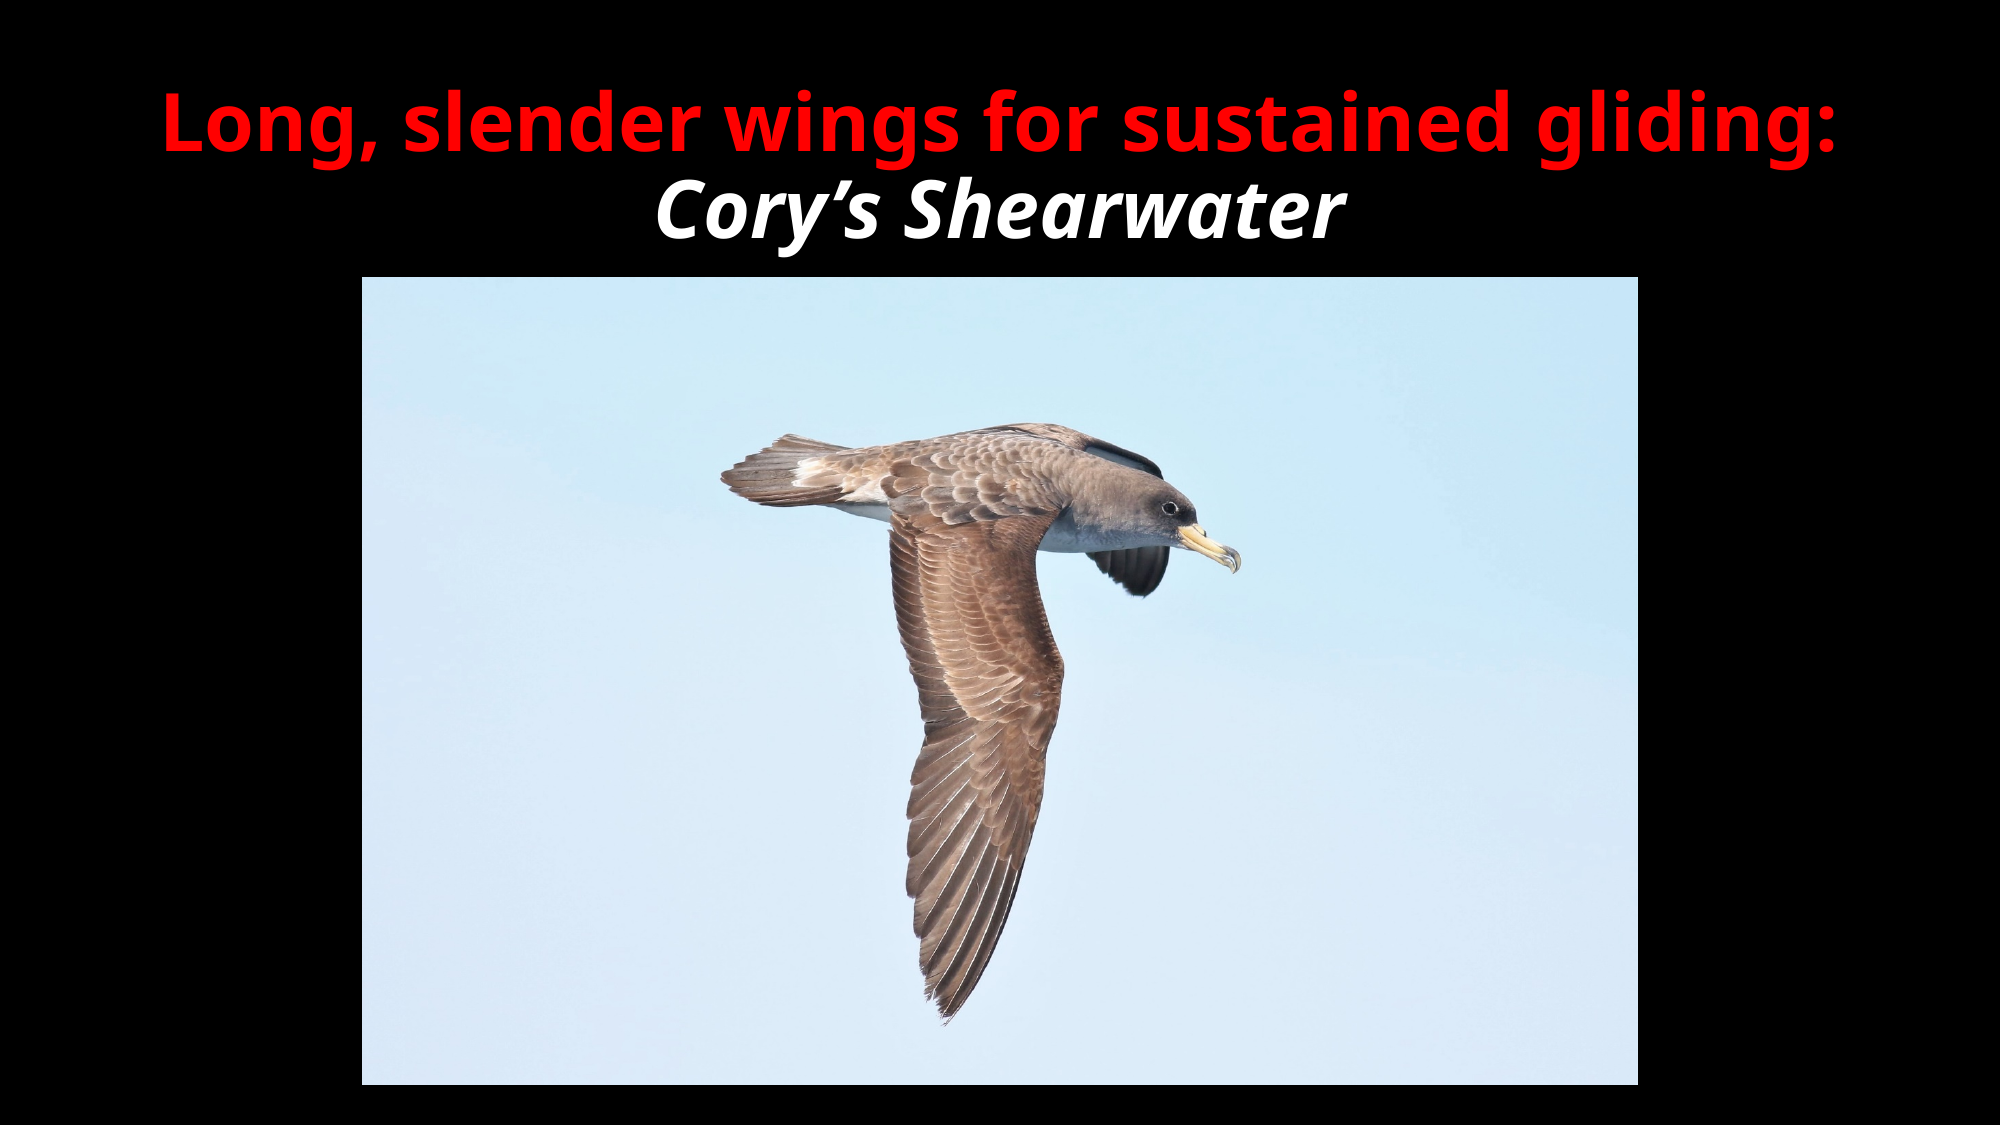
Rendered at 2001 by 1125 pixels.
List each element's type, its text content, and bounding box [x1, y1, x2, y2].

title Long, slender wings for sustained gliding: Cory’s Shearwater [137, 59, 1863, 278]
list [362, 277, 1638, 1085]
